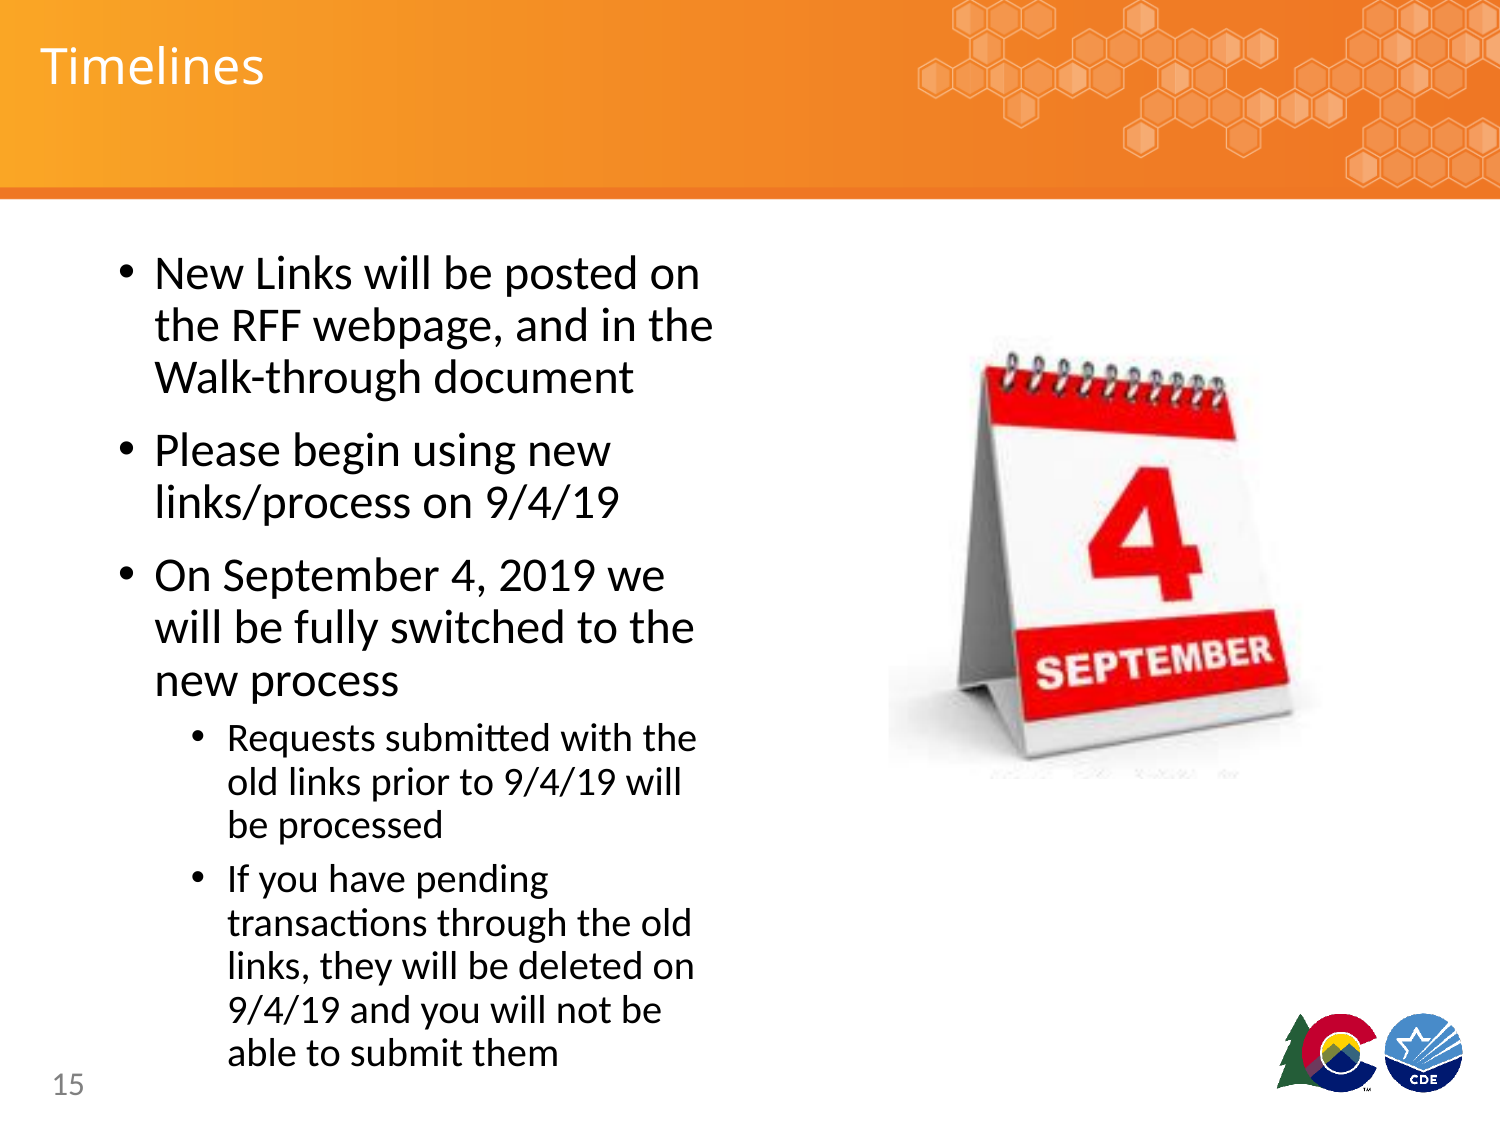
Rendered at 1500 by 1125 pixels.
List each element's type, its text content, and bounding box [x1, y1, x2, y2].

title Timelines [40, 41, 1038, 166]
slide_number 15 [36, 1054, 375, 1115]
picture [1275, 1012, 1463, 1093]
picture [888, 315, 1353, 779]
list New Links will be posted on the RFF webpage, and in the Walk-through document Please begin using new links/process on 9/4/19 On September 4, 2019 we will be fully switched to the new process Requests submitted with the old links prior to 9/4/19 will be processed If you have pending transactions through the old links, they will be deleted on 9/4/19 and you will not be able to submit them [103, 239, 746, 1090]
picture [0, 0, 1500, 200]
